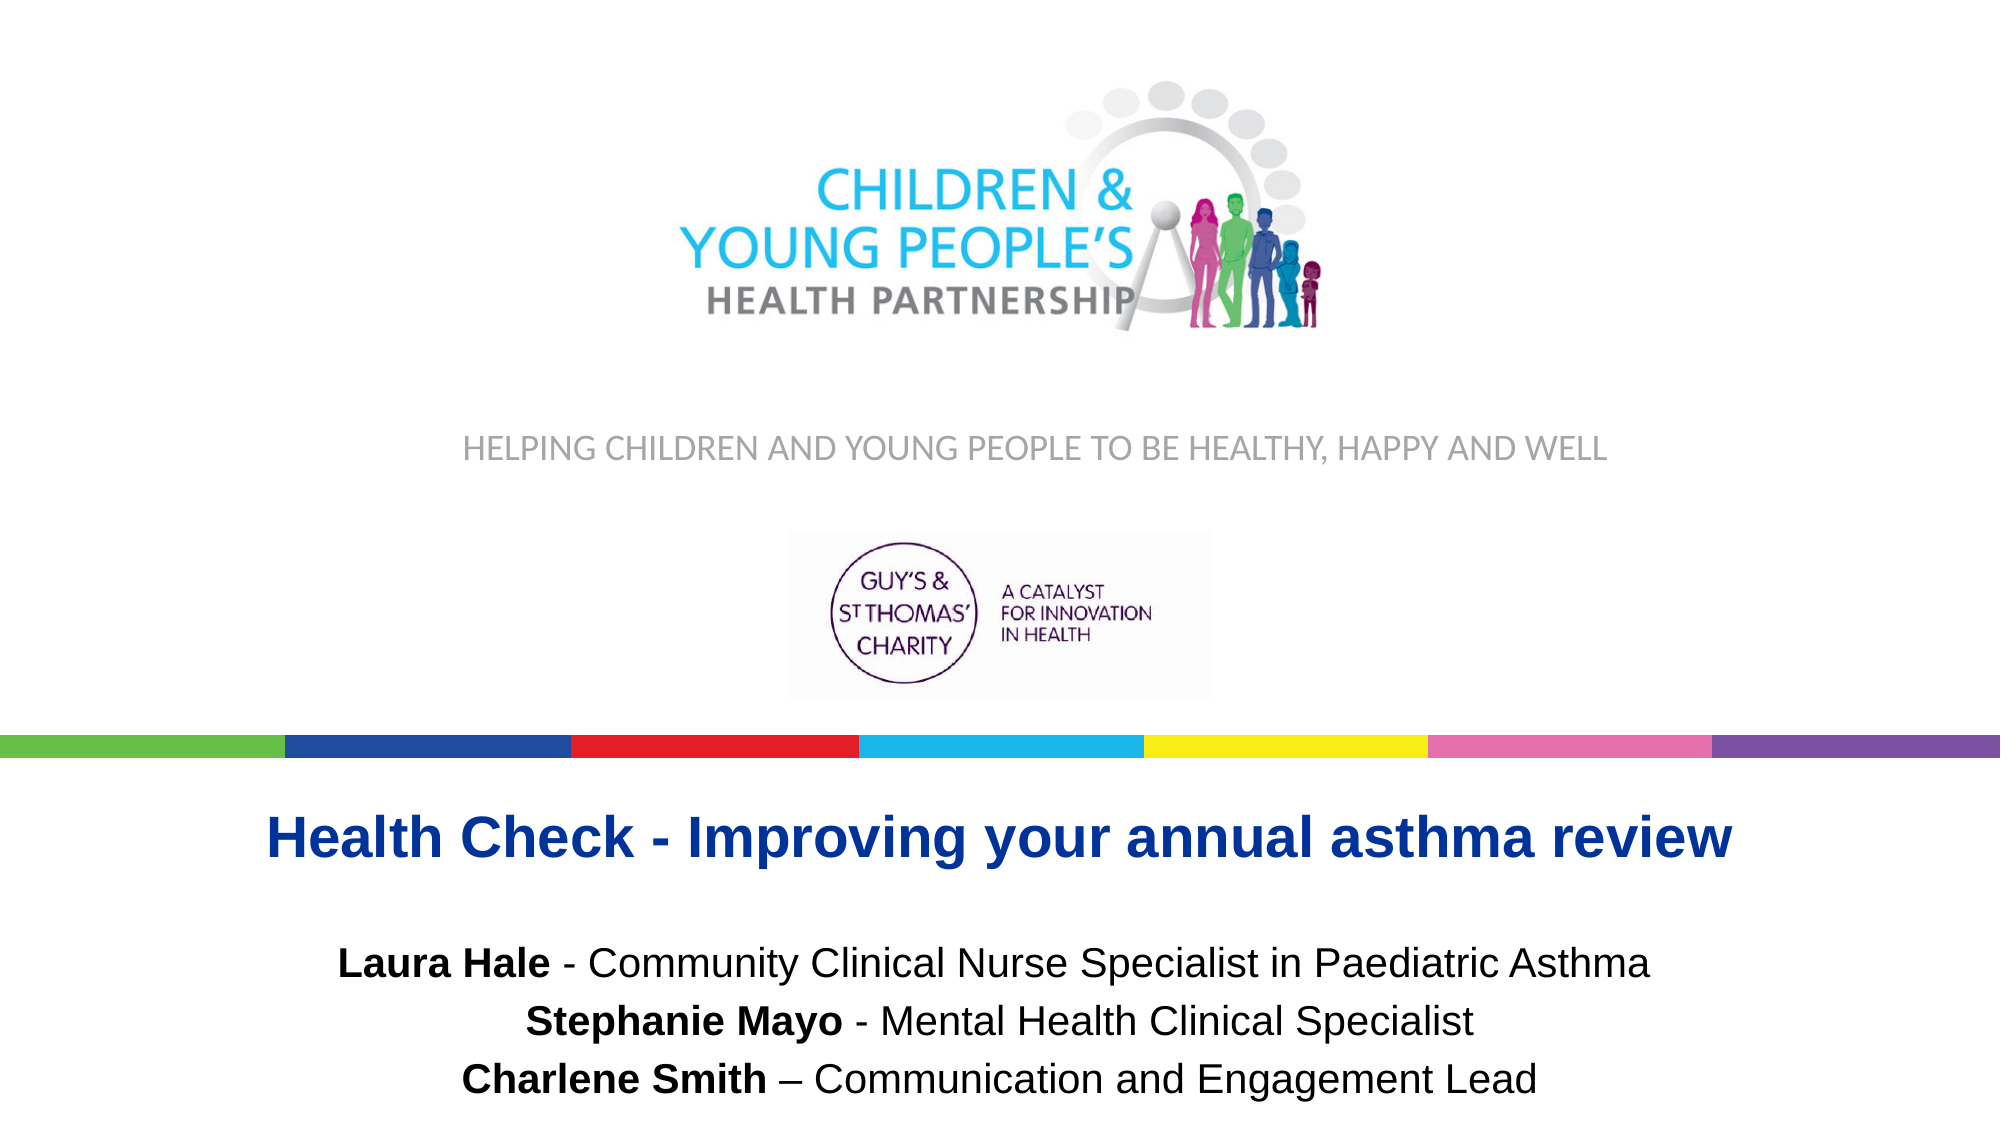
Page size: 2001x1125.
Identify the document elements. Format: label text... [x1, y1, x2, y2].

picture [0, 735, 2000, 758]
title Health Check - Improving your annual asthma review [149, 739, 1851, 930]
picture [787, 530, 1211, 700]
subtitle Laura Hale - Community Clinical Nurse Specialist in Paediatric Asthma Stephanie Mayo - Mental Health Clinical Specialist Charlene Smith – Communication and Engagement Lead [299, 927, 1701, 1125]
picture [615, 56, 1385, 356]
